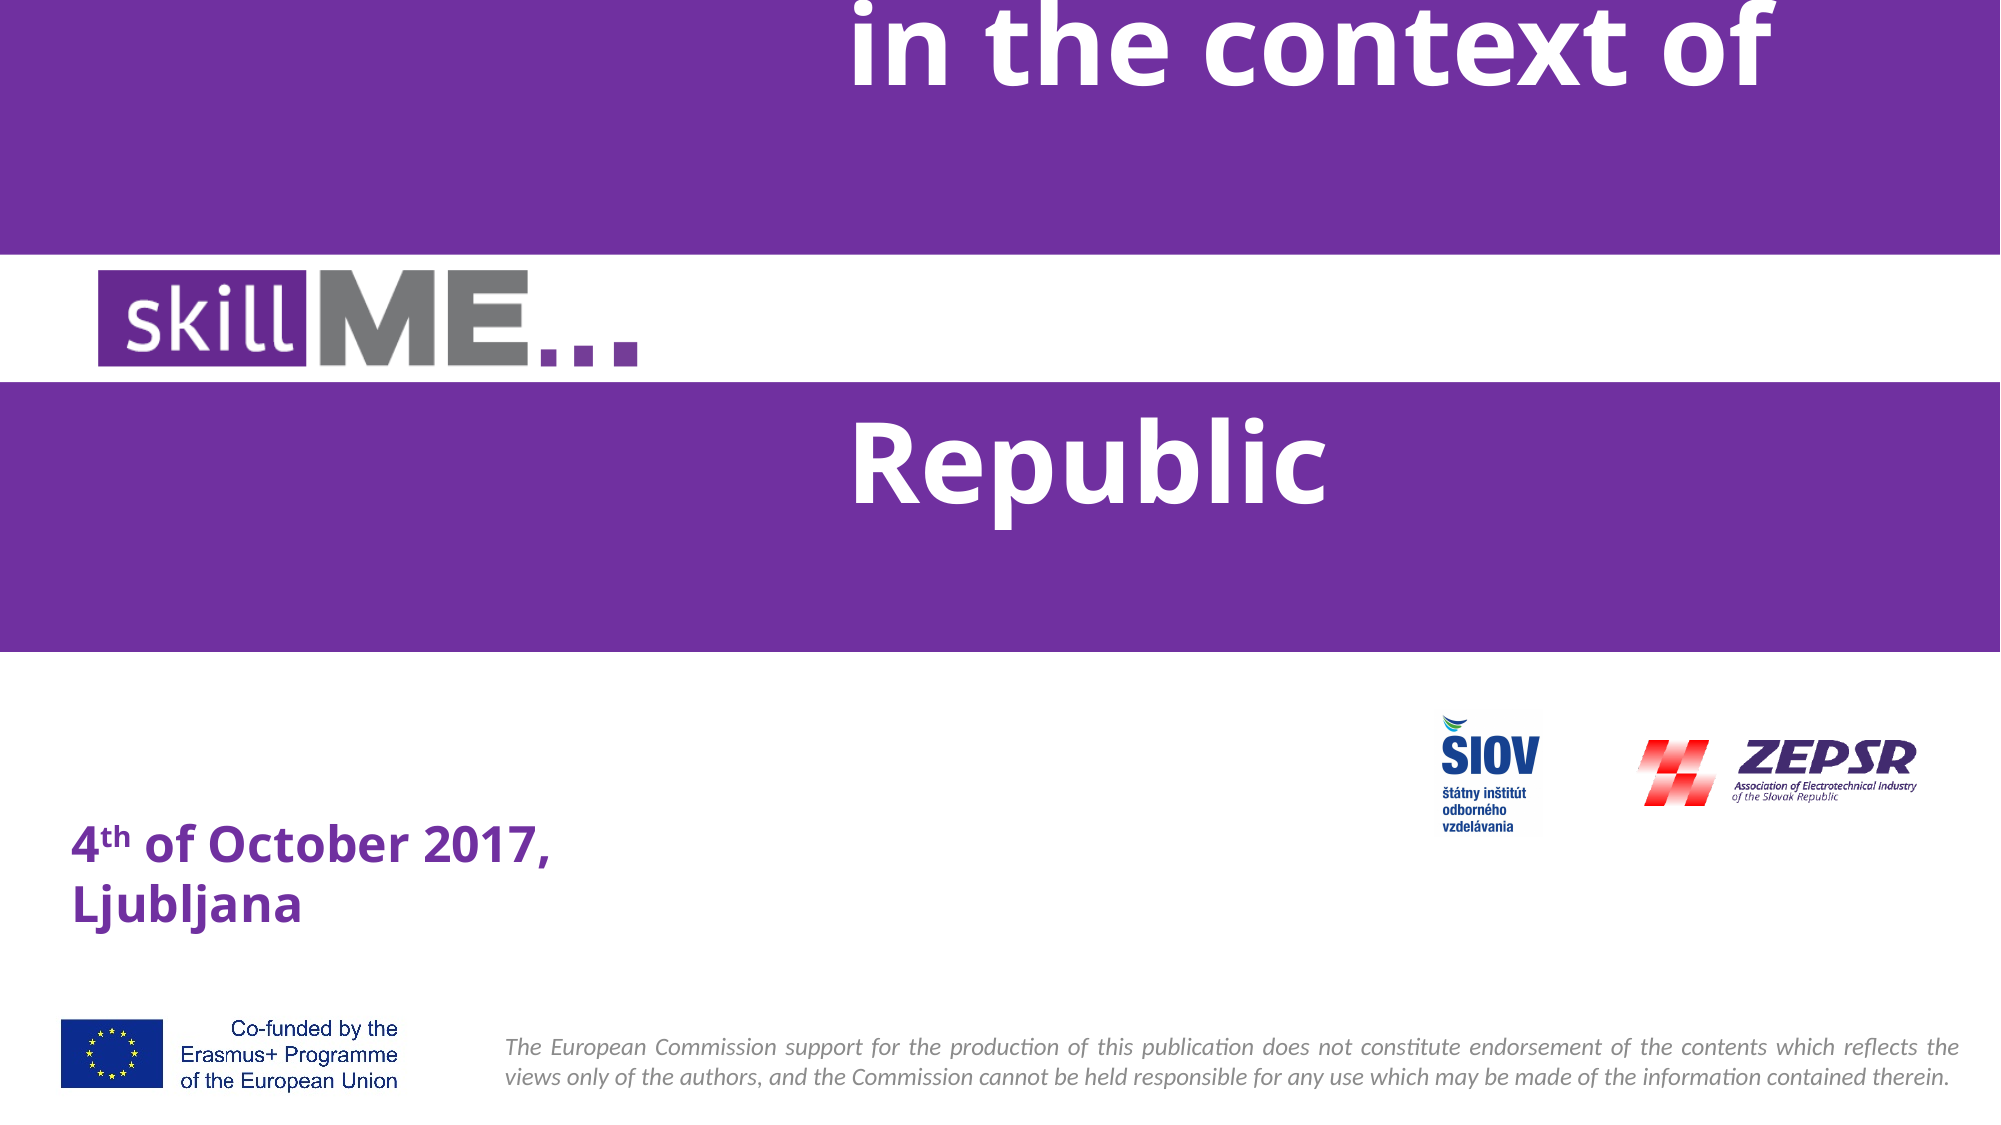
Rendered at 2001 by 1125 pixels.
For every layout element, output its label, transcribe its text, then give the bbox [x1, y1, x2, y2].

text_box [0, 0, 2000, 254]
picture [1635, 740, 1917, 806]
text_box 4th of October 2017, Ljubljana [56, 805, 737, 941]
picture [40, 1000, 414, 1107]
text_box [0, 383, 2000, 652]
footer The European Commission support for the production of this publication does not constitute endorsement of the contents which reflects the views only of the authors, and the Commission cannot be held responsible for any use which may be made of the information contained therein. [490, 983, 1978, 1107]
text_box [1853, 254, 2000, 383]
picture [1434, 709, 1543, 837]
text_box in the context of DUAL Education in the Slovak Republic [831, 46, 1853, 534]
text_box [0, 254, 831, 383]
picture [96, 269, 644, 368]
